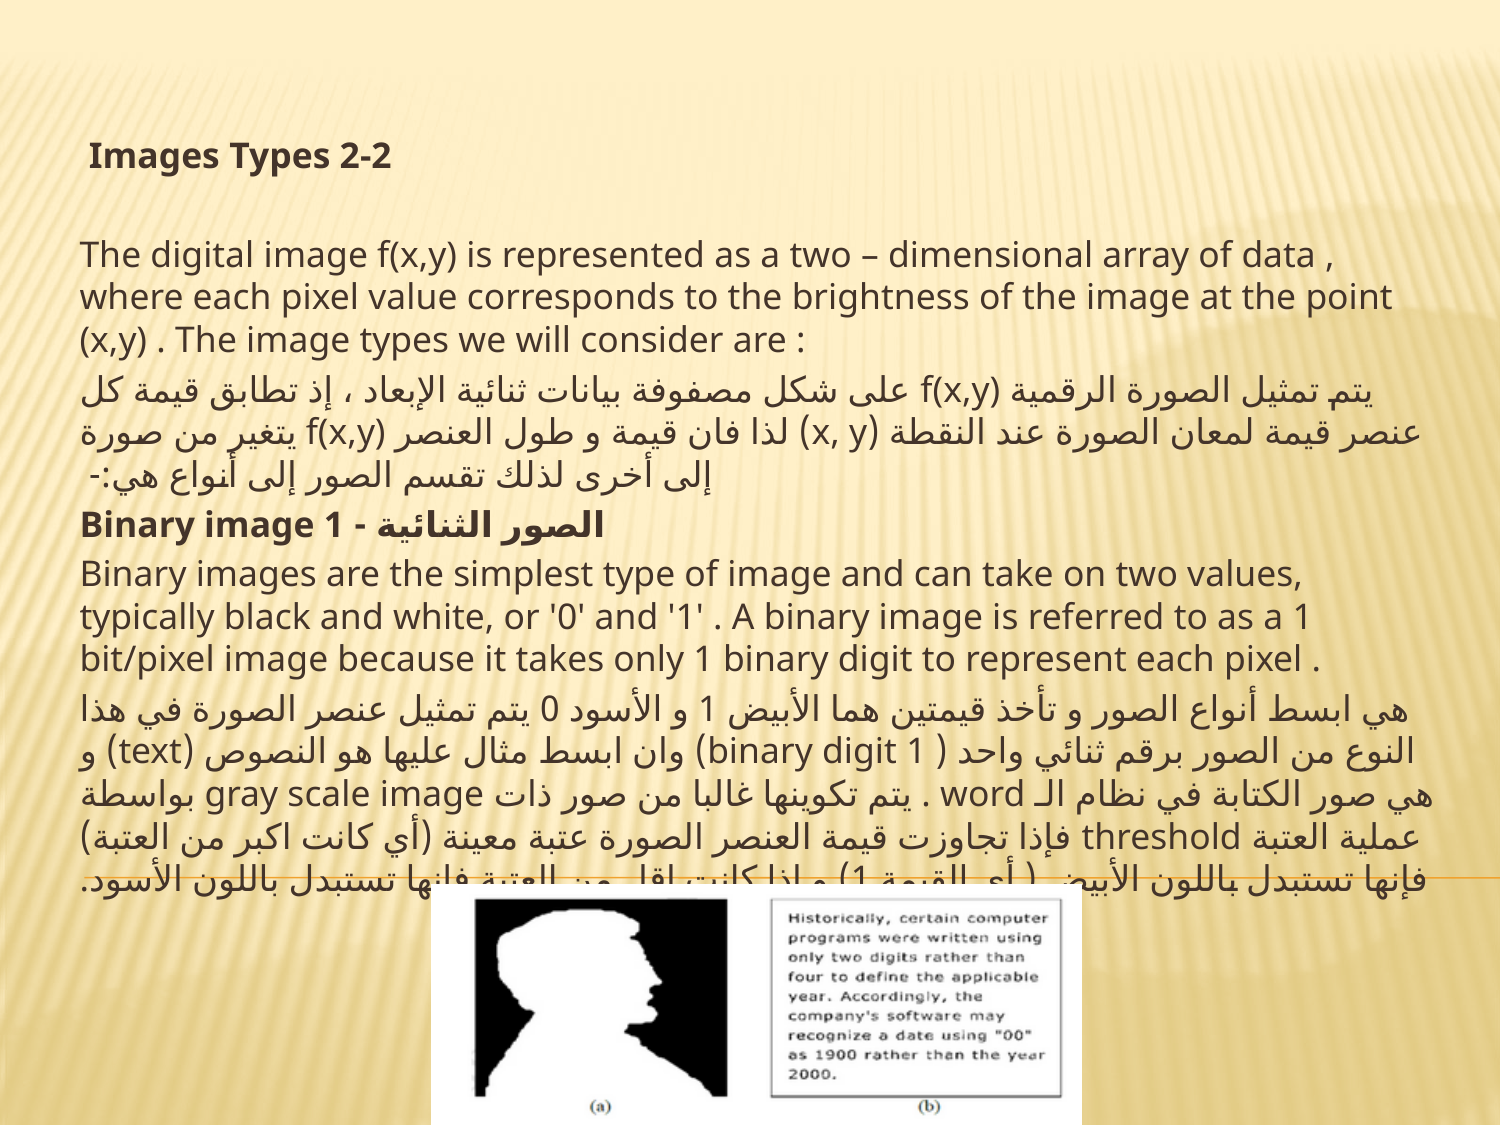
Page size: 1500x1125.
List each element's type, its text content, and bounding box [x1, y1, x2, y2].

subtitle Images Types 2-2 The digital image f(x,y) is represented as a two – dimensional array of data , where each pixel value corresponds to the brightness of the image at the point (x,y) . The image types we will consider are : يتم تمثيل الصورة الرقمية f(x,y) على شكل مصفوفة بيانات ثنائية الإبعاد ، إذ تطابق قيمة كل عنصر قيمة لمعان الصورة عند النقطة (x, y) لذا فان قيمة و طول العنصر f(x,y) يتغير من صورة إلى أخرى لذلك تقسم الصور إلى أنواع هي:- الصور الثنائية - Binary image 1 Binary images are the simplest type of image and can take on two values, typically black and white, or '0' and '1' . A binary image is referred to as a 1 bit/pixel image because it takes only 1 binary digit to represent each pixel . هي ابسط أنواع الصور و تأخذ قيمتين هما الأبيض 1 و الأسود 0 يتم تمثيل عنصر الصورة في هذا النوع من الصور برقم ثنائي واحد ( 1 binary digit) وان ابسط مثال عليها هو النصوص (text) و هي صور الكتابة في نظام الـ word . يتم تكوينها غالبا من صور ذات gray scale image بواسطة عملية العتبة threshold فإذا تجاوزت قيمة العنصر الصورة عتبة معينة (أي كانت اكبر من العتبة) فإنها تستبدل باللون الأبيض ( أي القيمة 1) و إذا كانت اقل من العتبة فإنها تستبدل باللون الأسود. [64, 125, 1453, 913]
picture [430, 884, 1082, 1125]
